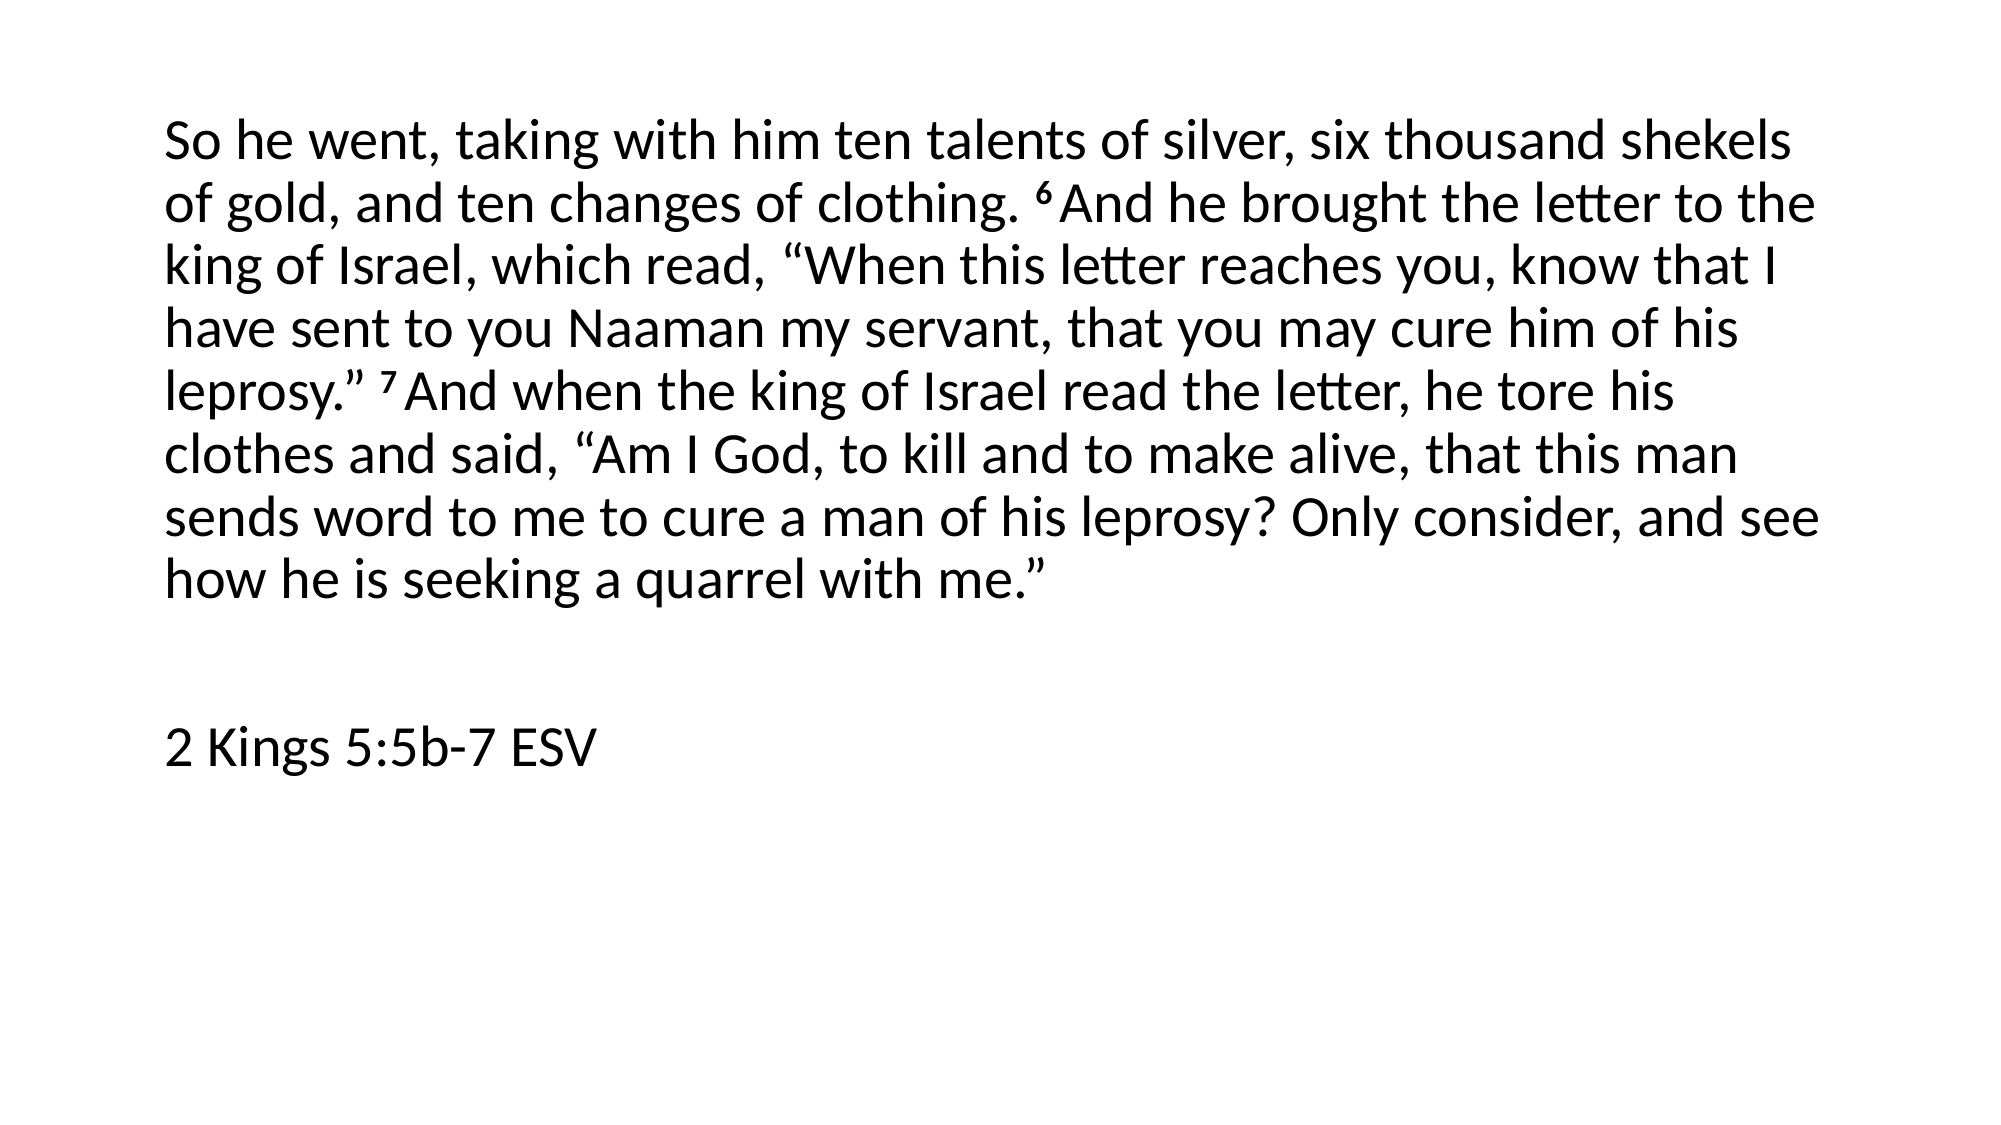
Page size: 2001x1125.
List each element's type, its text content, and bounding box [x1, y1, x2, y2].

list So he went, taking with him ten talents of silver, six thousand shekels of gold, and ten changes of clothing. 6 And he brought the letter to the king of Israel, which read, “When this letter reaches you, know that I have sent to you Naaman my servant, that you may cure him of his leprosy.” 7 And when the king of Israel read the letter, he tore his clothes and said, “Am I God, to kill and to make alive, that this man sends word to me to cure a man of his leprosy? Only consider, and see how he is seeking a quarrel with me.” 2 Kings 5:5b-7 ESV [149, 101, 1851, 950]
